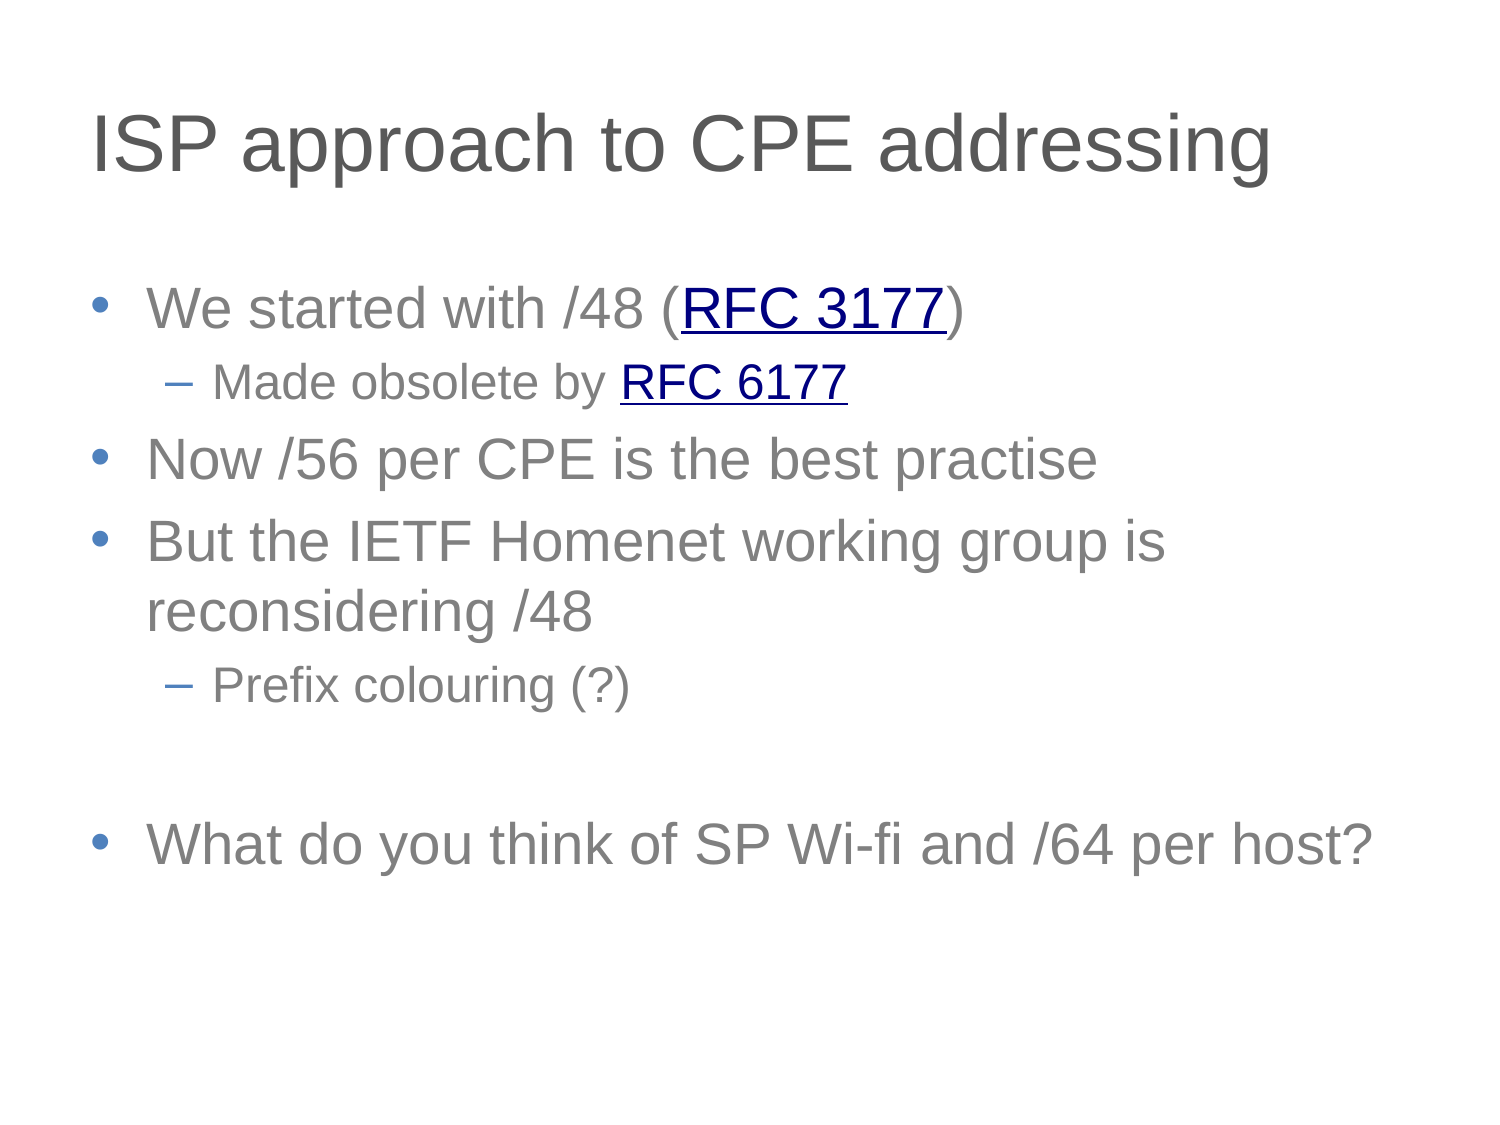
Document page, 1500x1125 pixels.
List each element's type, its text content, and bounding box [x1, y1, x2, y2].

title ISP approach to CPE addressing [75, 45, 1425, 233]
list We started with /48 (RFC 3177) Made obsolete by RFC 6177 Now /56 per CPE is the best practise But the IETF Homenet working group is reconsidering /48 Prefix colouring (?) What do you think of SP Wi-fi and /64 per host? [75, 262, 1425, 1005]
